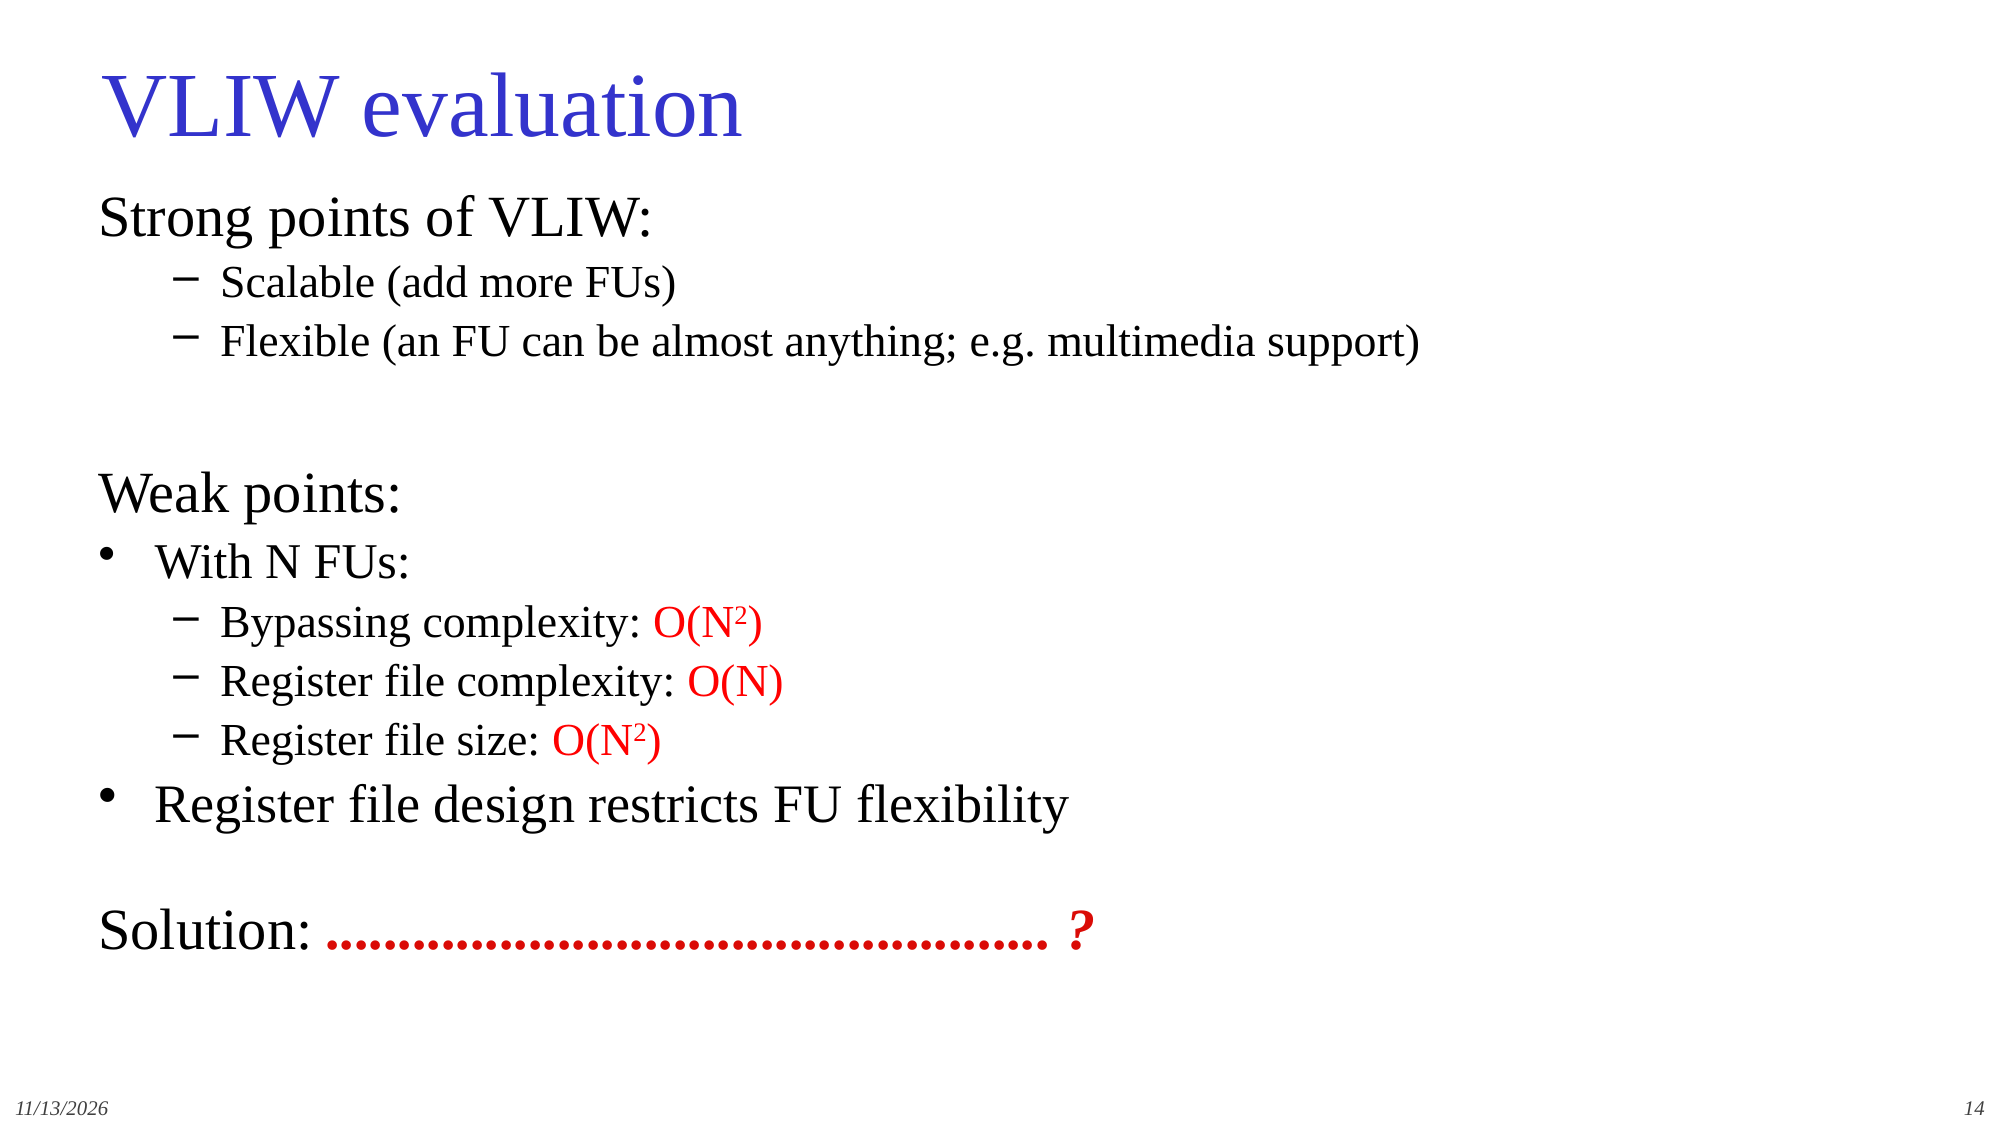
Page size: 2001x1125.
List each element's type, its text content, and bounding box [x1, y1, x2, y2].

slide_number 14 [1583, 1087, 2000, 1125]
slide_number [0, 1087, 267, 1125]
title VLIW evaluation [86, 36, 1954, 163]
list Strong points of VLIW: Scalable (add more FUs) Flexible (an FU can be almost anything; e.g. multimedia support) Weak points: With N FUs: Bypassing complexity: O(N2) Register file complexity: O(N) Register file size: O(N2) Register file design restricts FU flexibility Solution: .................................................. ? [83, 178, 1951, 1065]
